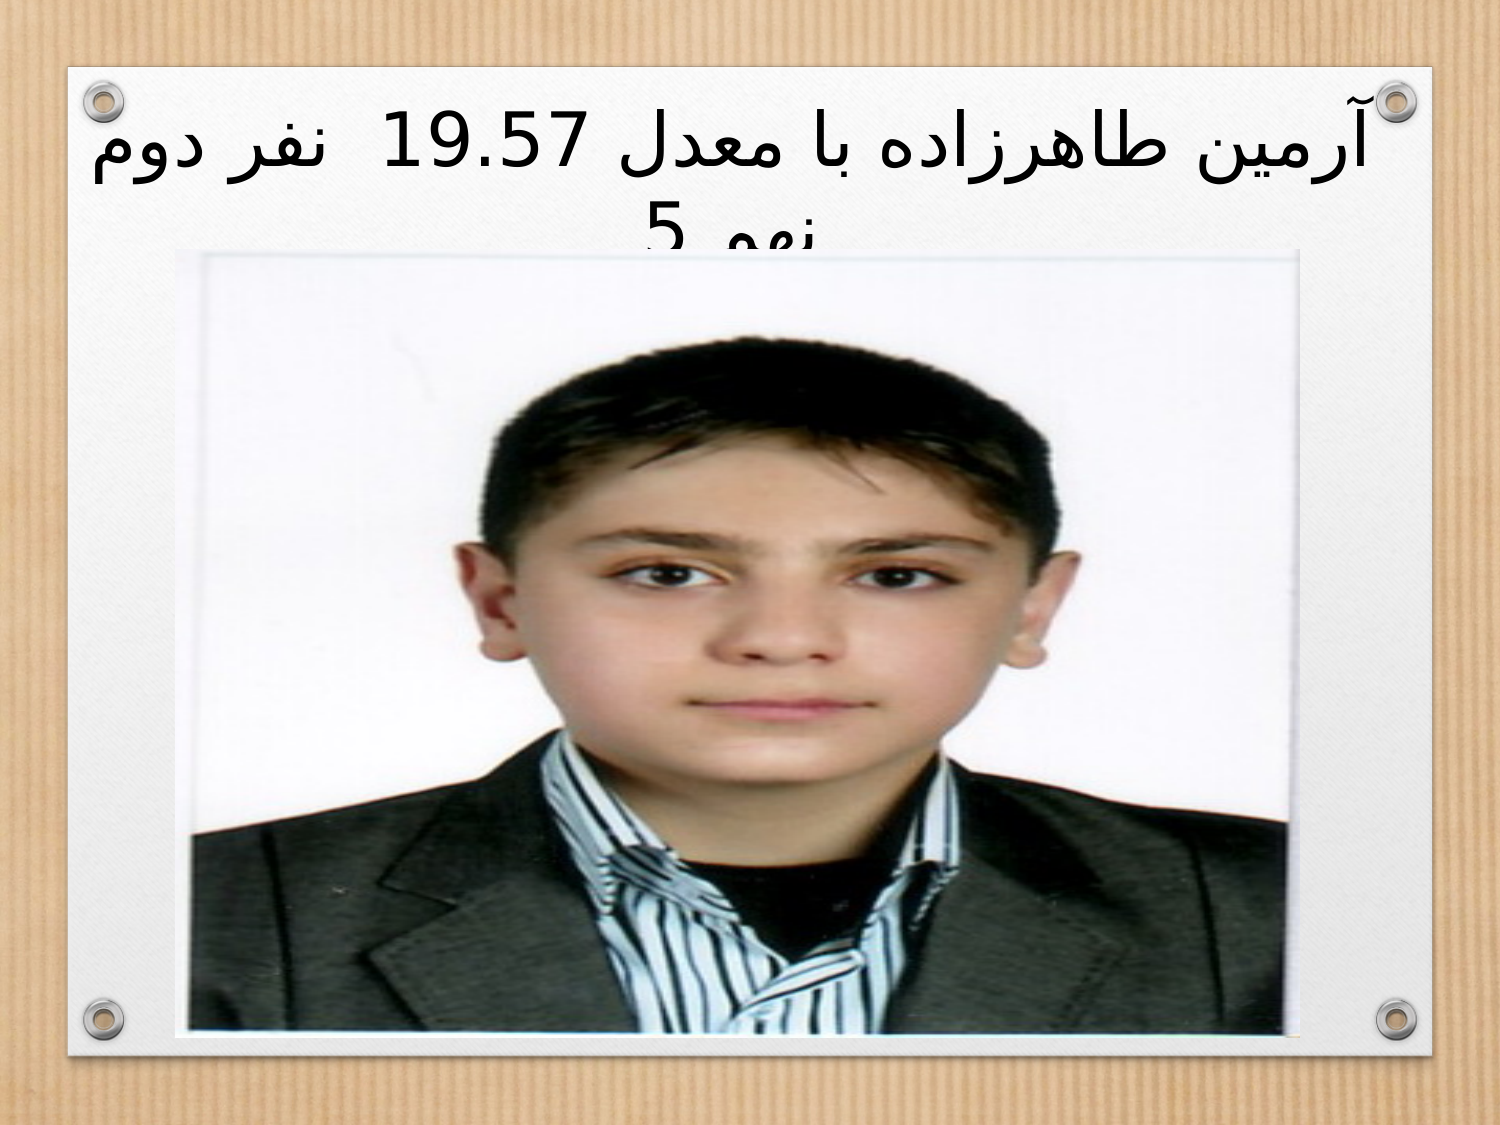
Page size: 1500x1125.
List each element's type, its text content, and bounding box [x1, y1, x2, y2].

title آرمین طاهرزاده با معدل 19.57 نفر دوم نهم 5 [75, 75, 1388, 289]
picture [0, 0, 1500, 1125]
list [174, 249, 1301, 1038]
